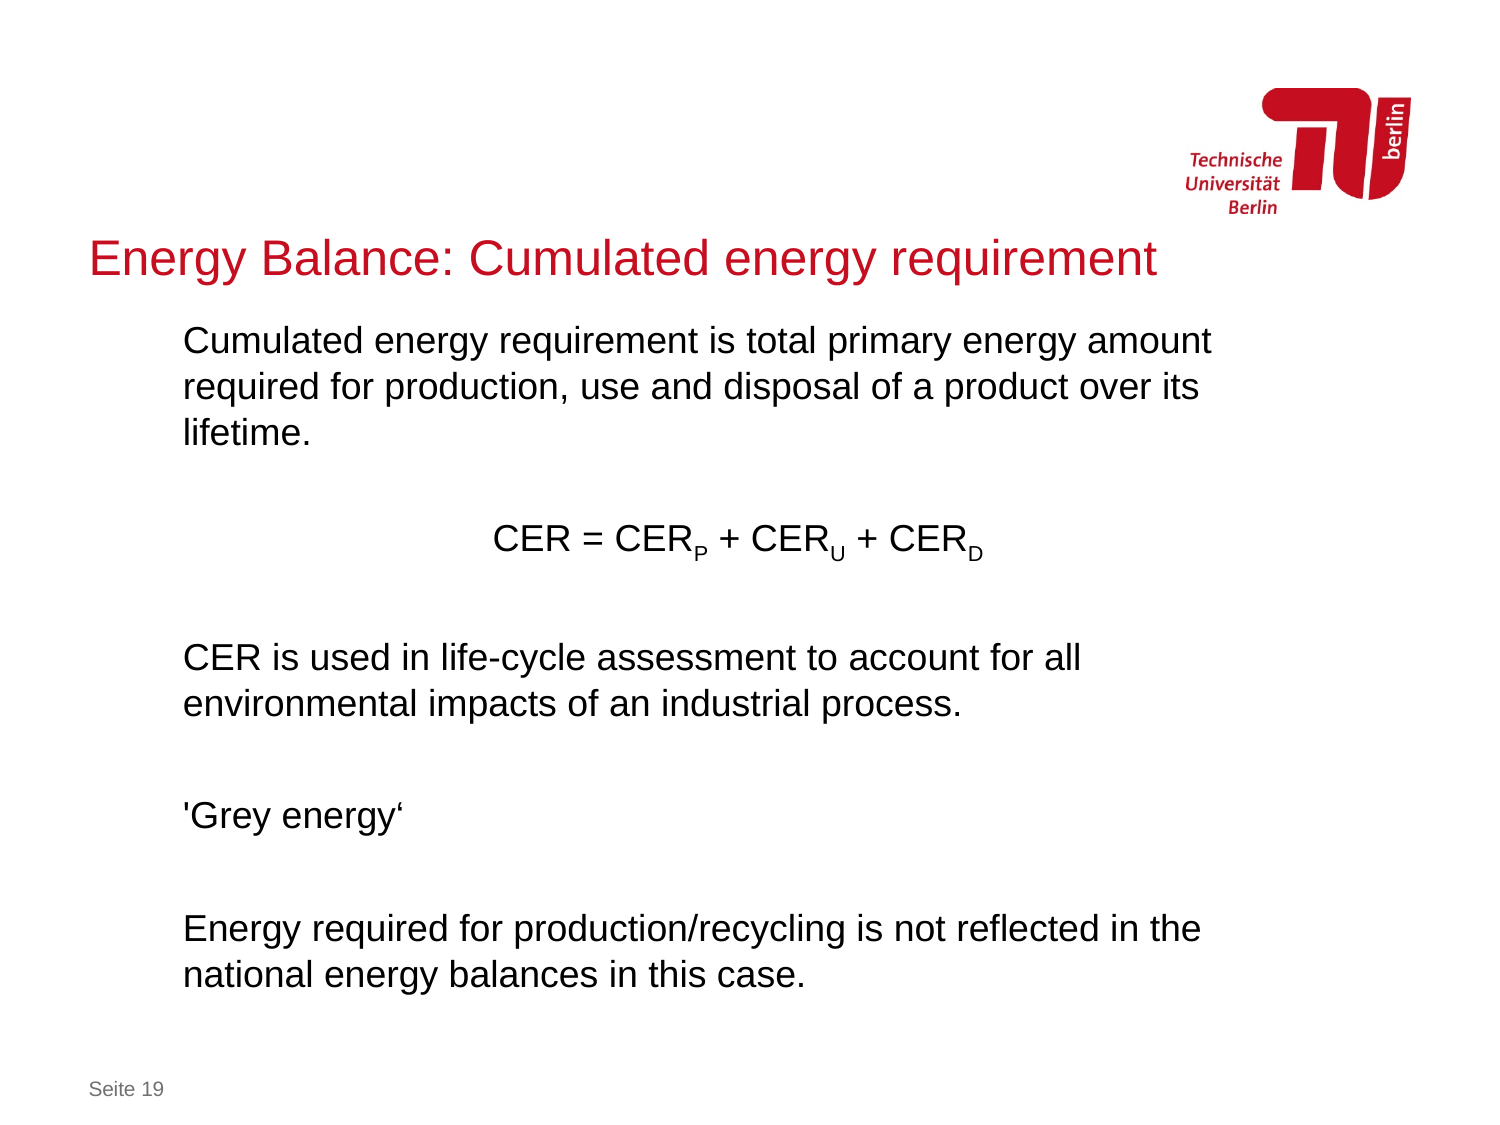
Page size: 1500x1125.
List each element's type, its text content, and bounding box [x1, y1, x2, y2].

slide_number Seite 19 [88, 1075, 1176, 1101]
picture [1186, 88, 1411, 214]
list Cumulated energy requirement is total primary energy amount required for production, use and disposal of a product over its lifetime. CER = CERP + CERU + CERD CER is used in life-cycle assessment to account for all environmental impacts of an industrial process. 'Grey energy‘ Energy required for production/recycling is not reflected in the national energy balances in this case. [183, 315, 1294, 983]
title Energy Balance: Cumulated energy requirement [88, 226, 1411, 286]
